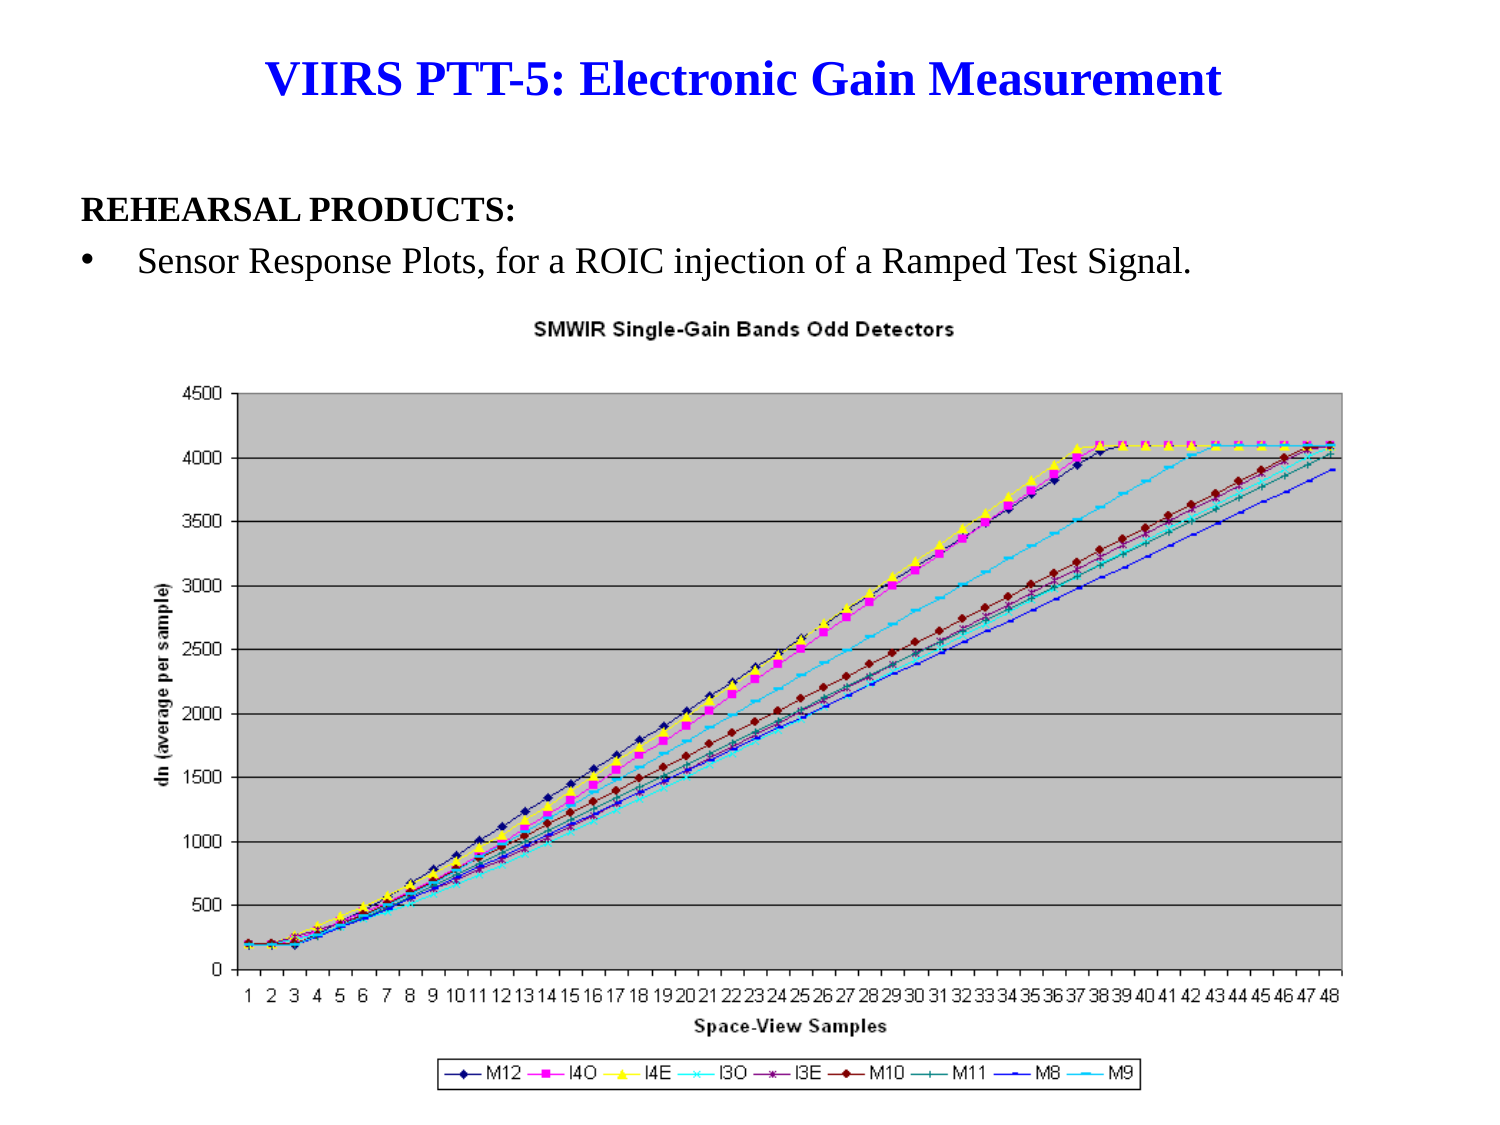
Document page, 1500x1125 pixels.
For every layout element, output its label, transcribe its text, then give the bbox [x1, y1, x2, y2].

text_box VIIRS PTT-5: Electronic Gain Measurement [0, 0, 1500, 150]
list REHEARSAL PRODUCTS: Sensor Response Plots, for a ROIC injection of a Ramped Test Signal. [65, 178, 1406, 1069]
picture [137, 305, 1363, 1101]
